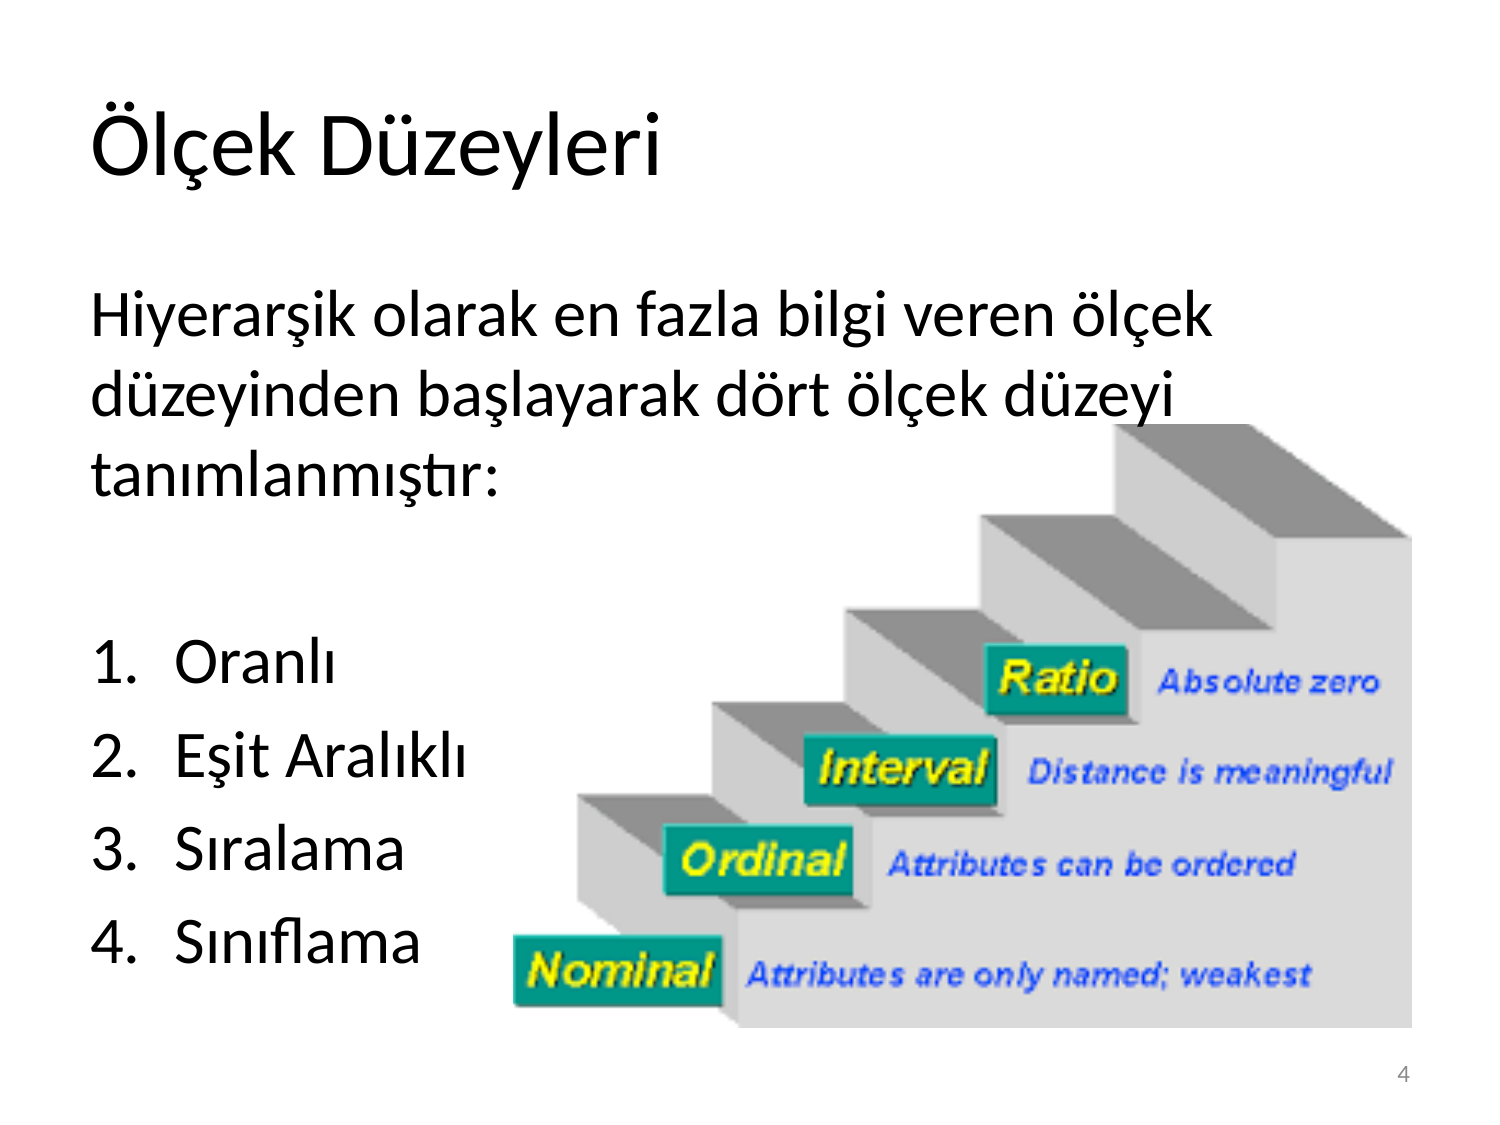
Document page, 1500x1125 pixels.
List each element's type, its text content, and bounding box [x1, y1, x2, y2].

title Ölçek Düzeyleri [75, 45, 1425, 233]
slide_number 4 [1074, 1042, 1425, 1103]
list Hiyerarşik olarak en fazla bilgi veren ölçek düzeyinden başlayarak dört ölçek düzeyi tanımlanmıştır: Oranlı Eşit Aralıklı Sıralama Sınıflama [75, 262, 1294, 1005]
picture [513, 423, 1412, 1028]
